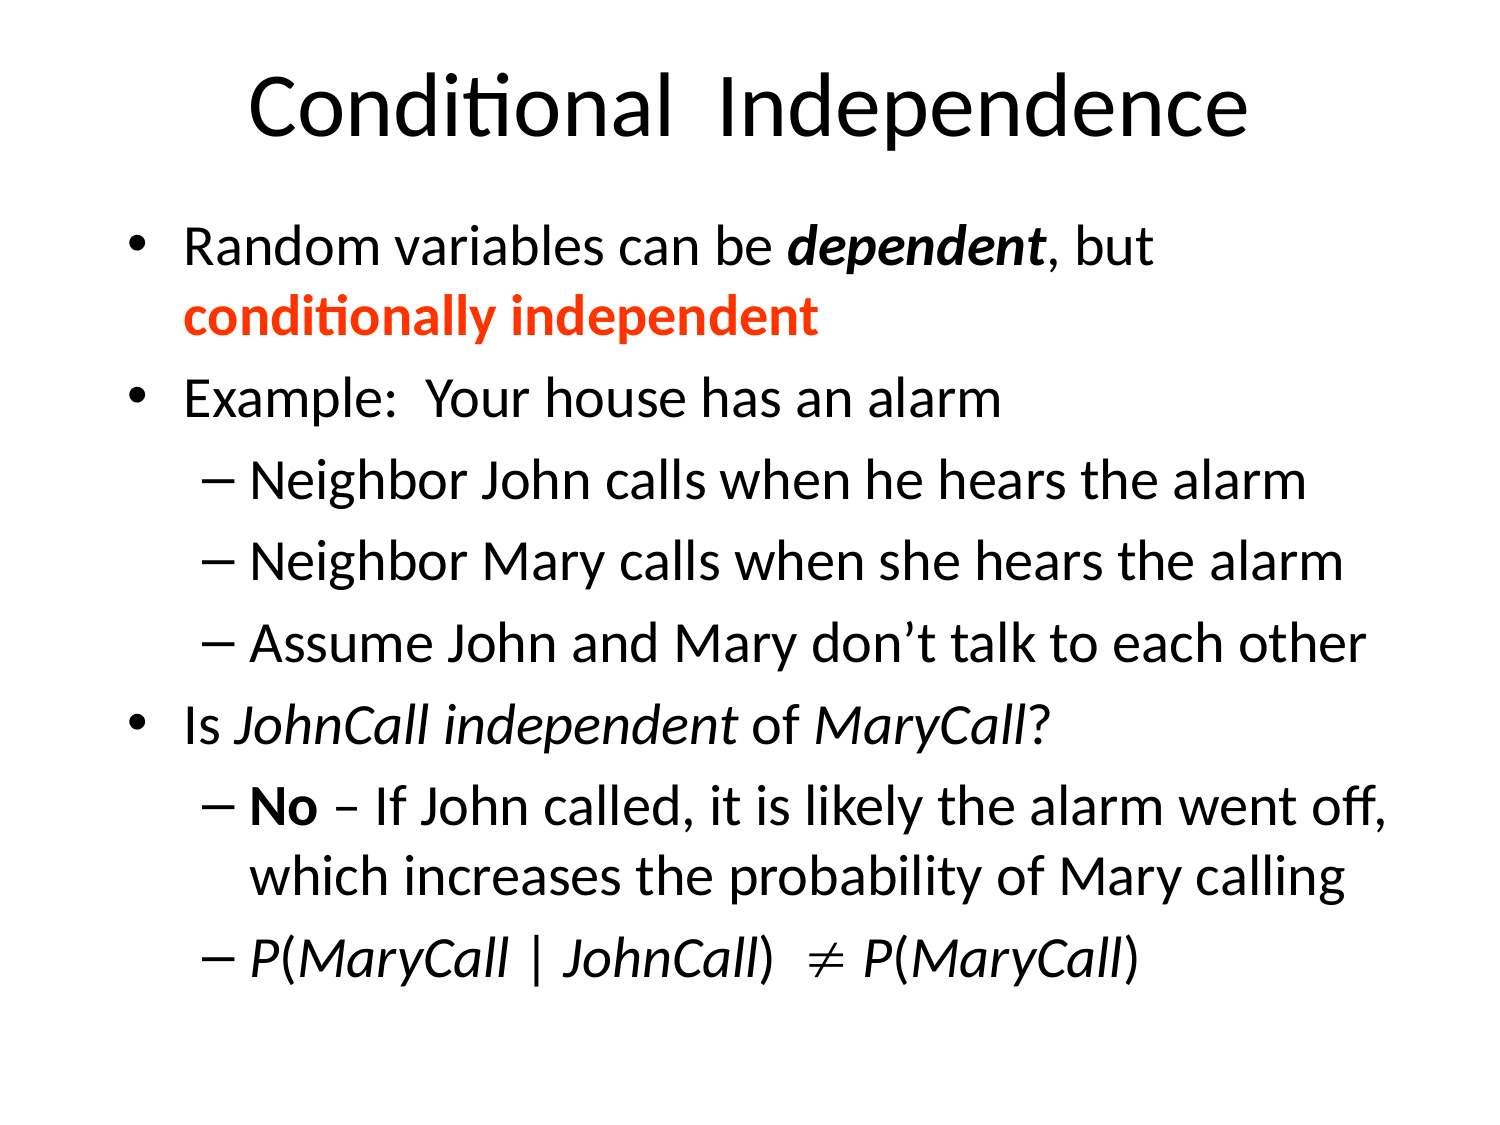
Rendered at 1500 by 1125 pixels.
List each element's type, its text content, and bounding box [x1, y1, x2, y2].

title Conditional Independence [112, 24, 1388, 175]
list Random variables can be dependent, but conditionally independent Example: Your house has an alarm Neighbor John calls when he hears the alarm Neighbor Mary calls when she hears the alarm Assume John and Mary don’t talk to each other Is JohnCall independent of MaryCall? No – If John called, it is likely the alarm went off, which increases the probability of Mary calling P(MaryCall | JohnCall) ≠ P(MaryCall) [112, 200, 1438, 1050]
